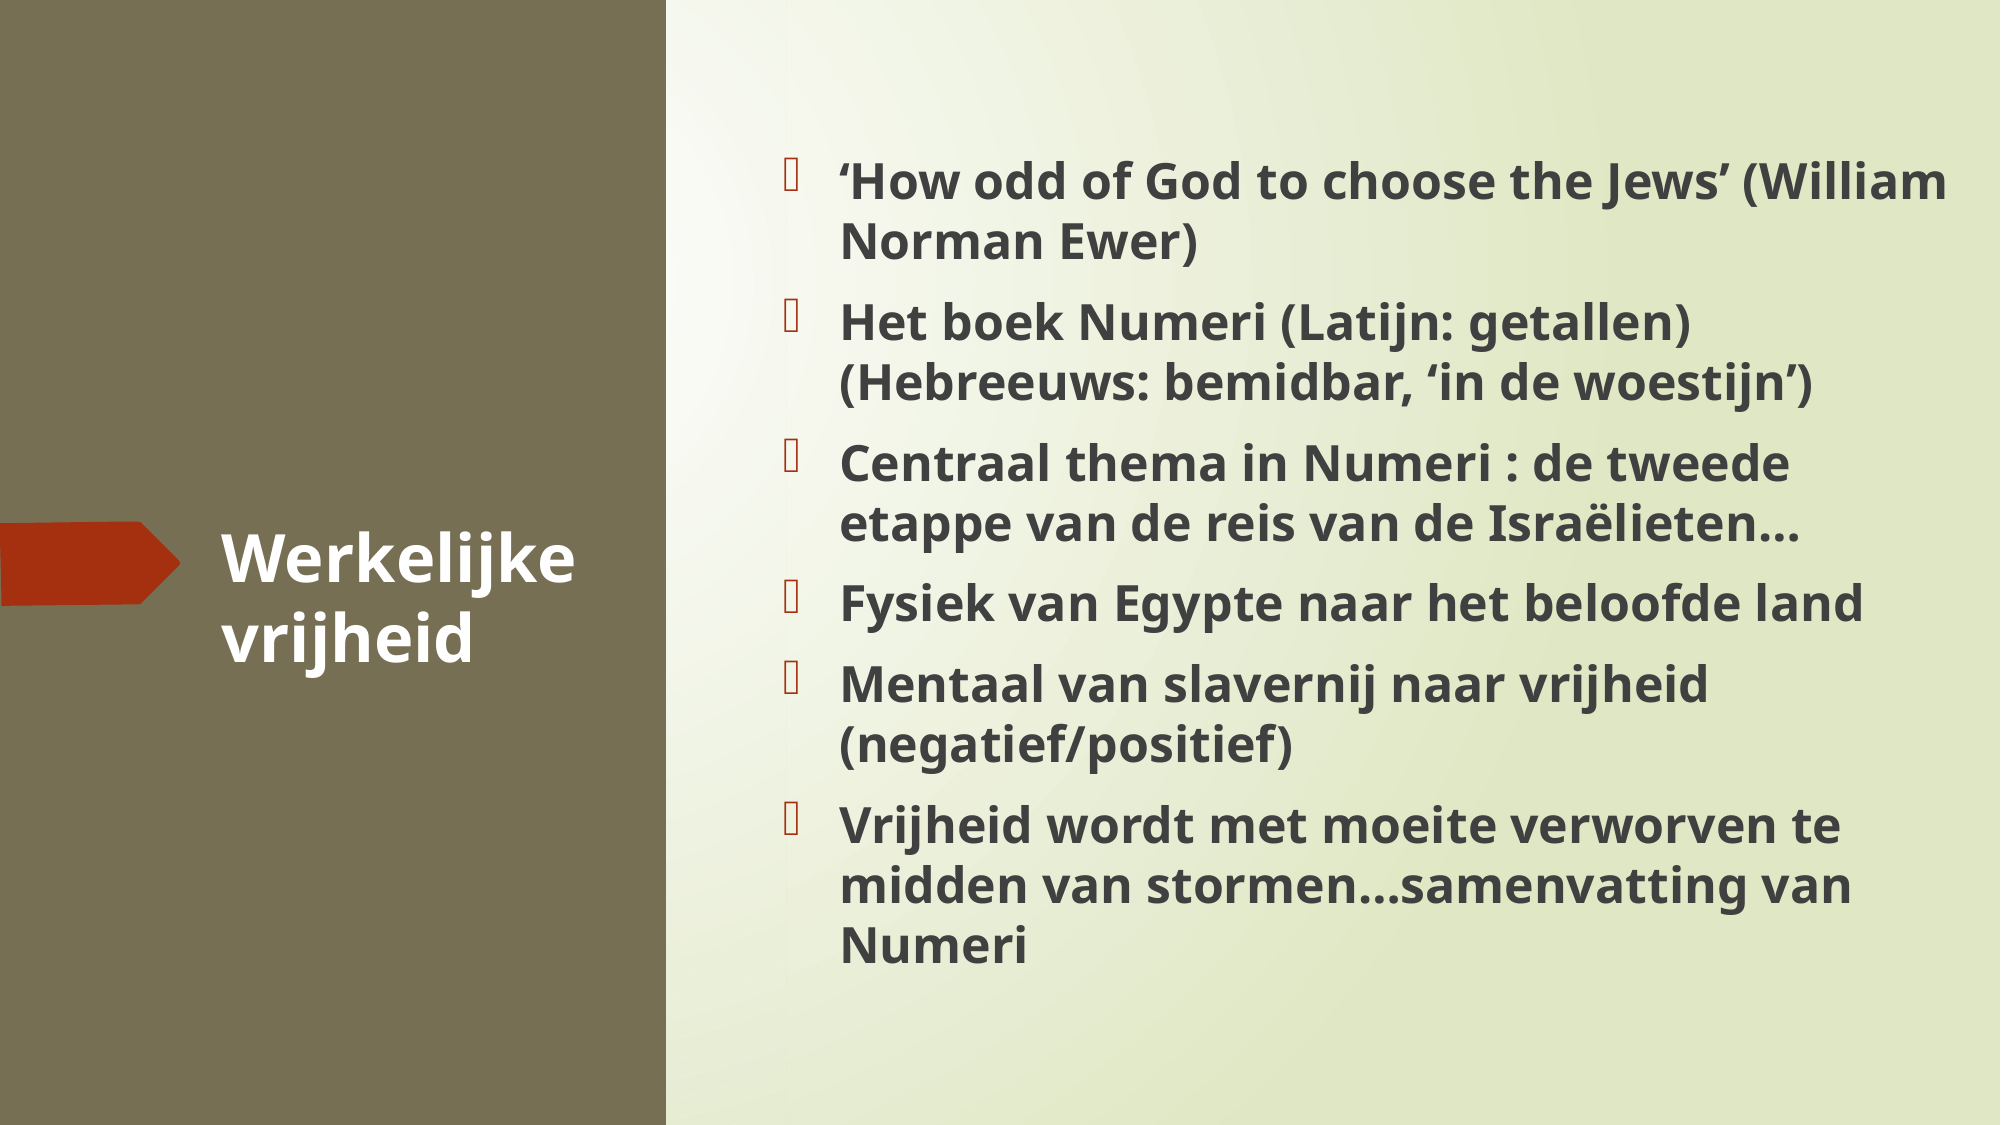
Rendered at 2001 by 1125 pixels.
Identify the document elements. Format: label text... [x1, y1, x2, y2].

text_box [0, 0, 667, 1125]
text_box [785, 0, 2000, 1125]
title Werkelijke vrijheid [206, 508, 610, 1006]
list ‘How odd of God to choose the Jews’ (William Norman Ewer) Het boek Numeri (Latijn: getallen) (Hebreeuws: bemidbar, ‘in de woestijn’) Centraal thema in Numeri : de tweede etappe van de reis van de Israëlieten… Fysiek van Egypte naar het beloofde land Mentaal van slavernij naar vrijheid (negatief/positief) Vrijheid wordt met moeite verworven te midden van stormen…samenvatting van Numeri [767, 10, 1982, 1112]
text_box [0, 521, 181, 606]
